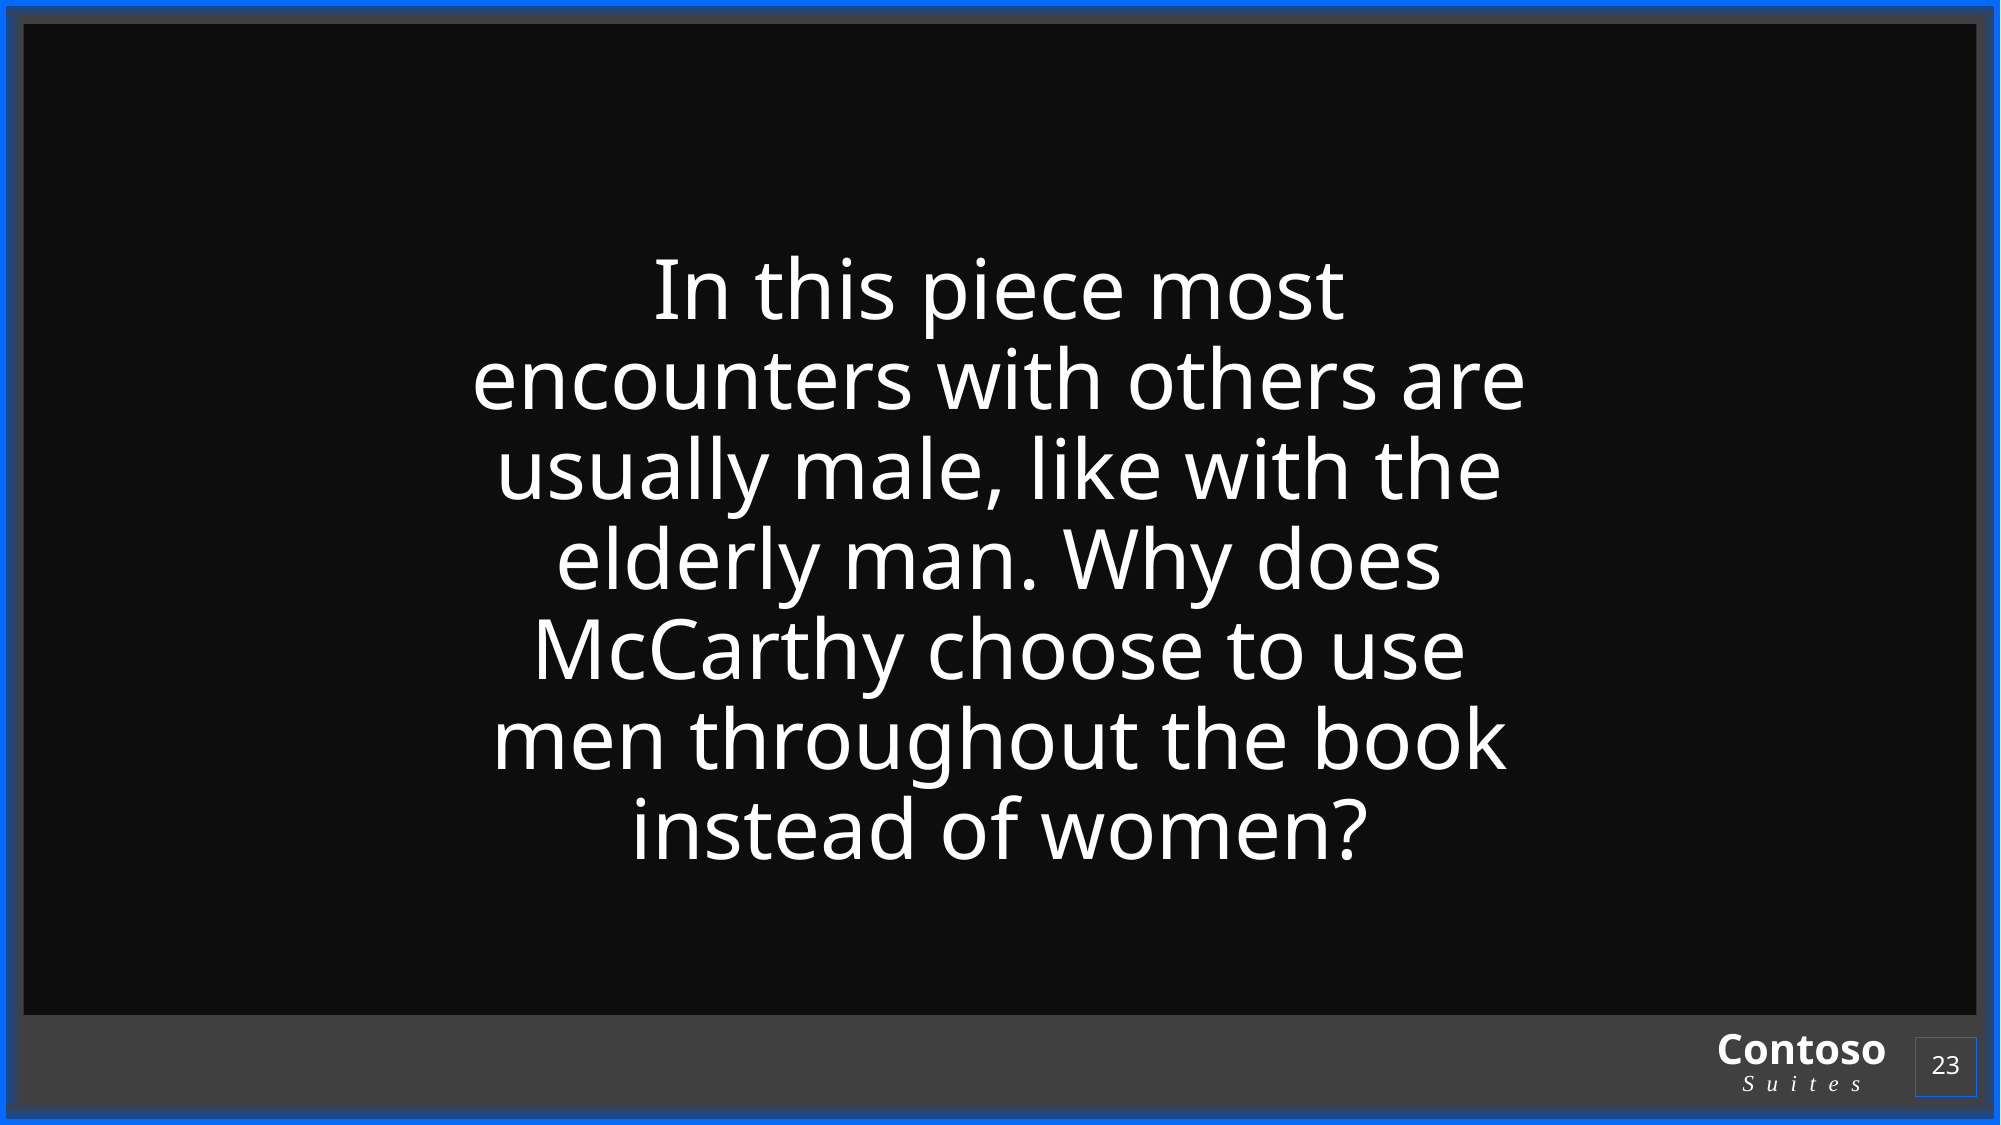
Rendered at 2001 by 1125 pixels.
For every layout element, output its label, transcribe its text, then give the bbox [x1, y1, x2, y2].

slide_number 23 [1915, 1037, 1977, 1097]
list In this piece most encounters with others are usually male, like with the elderly man. Why does McCarthy choose to use men throughout the book instead of women? [445, 438, 1554, 687]
